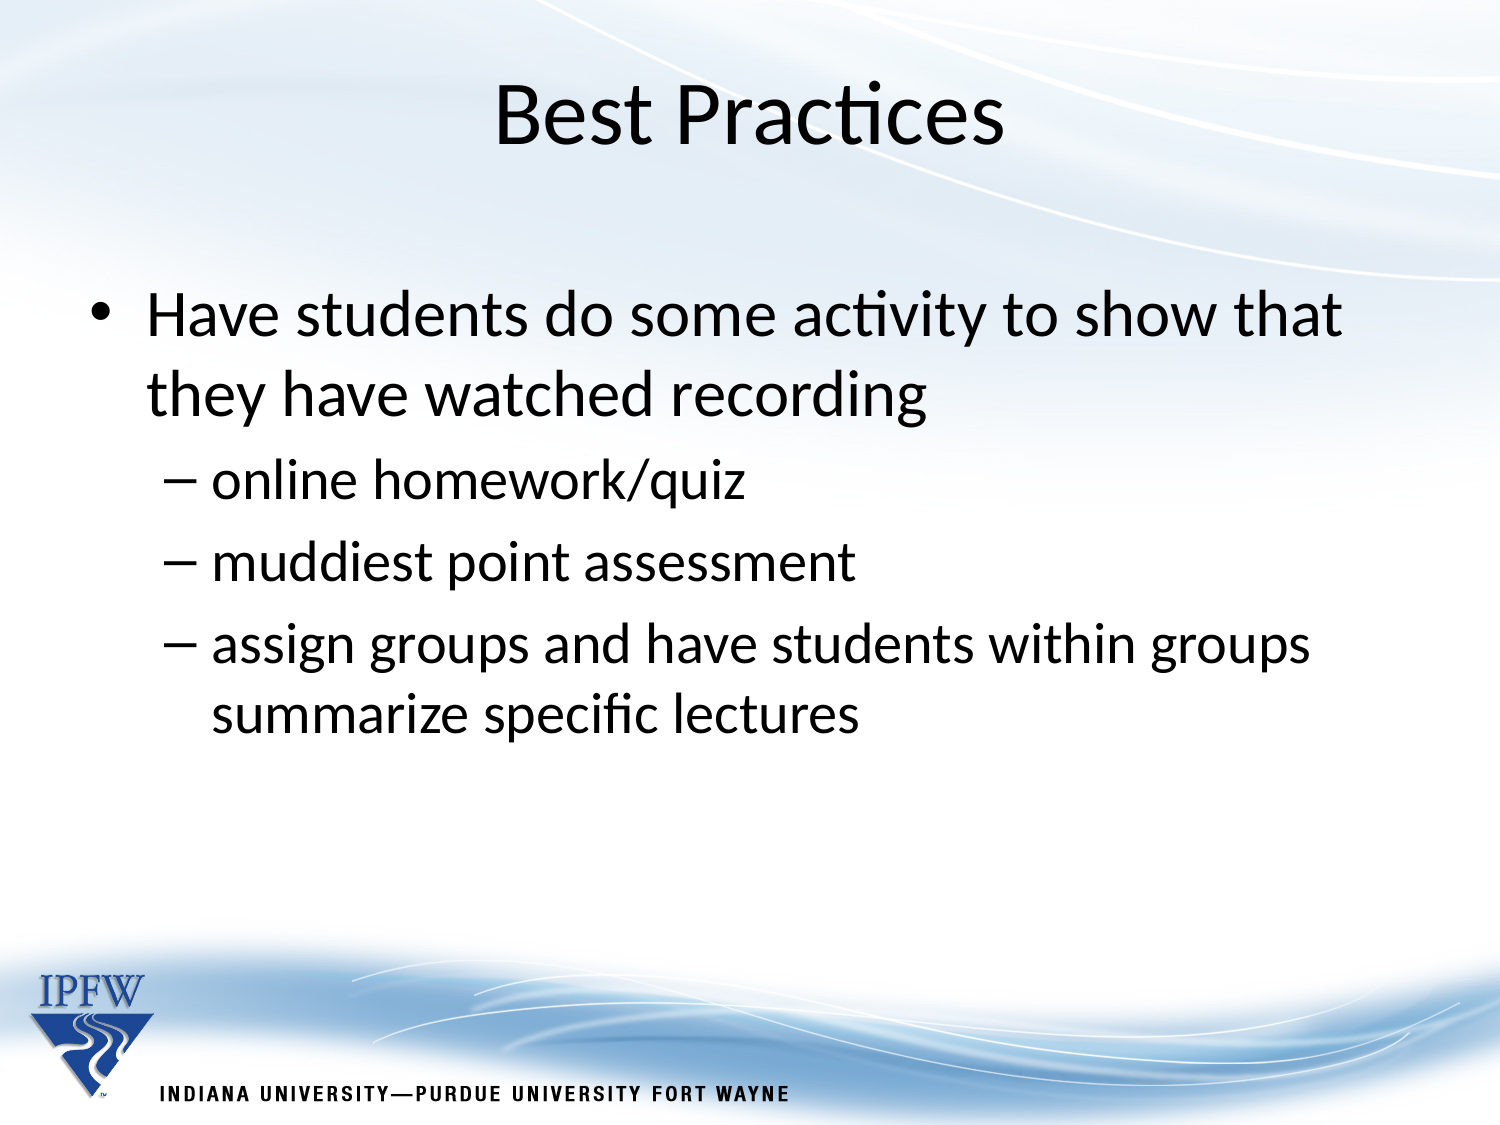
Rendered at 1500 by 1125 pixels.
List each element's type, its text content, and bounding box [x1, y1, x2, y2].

picture [0, 0, 1500, 1125]
list Have students do some activity to show that they have watched recording online homework/quiz muddiest point assessment assign groups and have students within groups summarize specific lectures [75, 262, 1425, 968]
title Best Practices [75, 45, 1425, 262]
